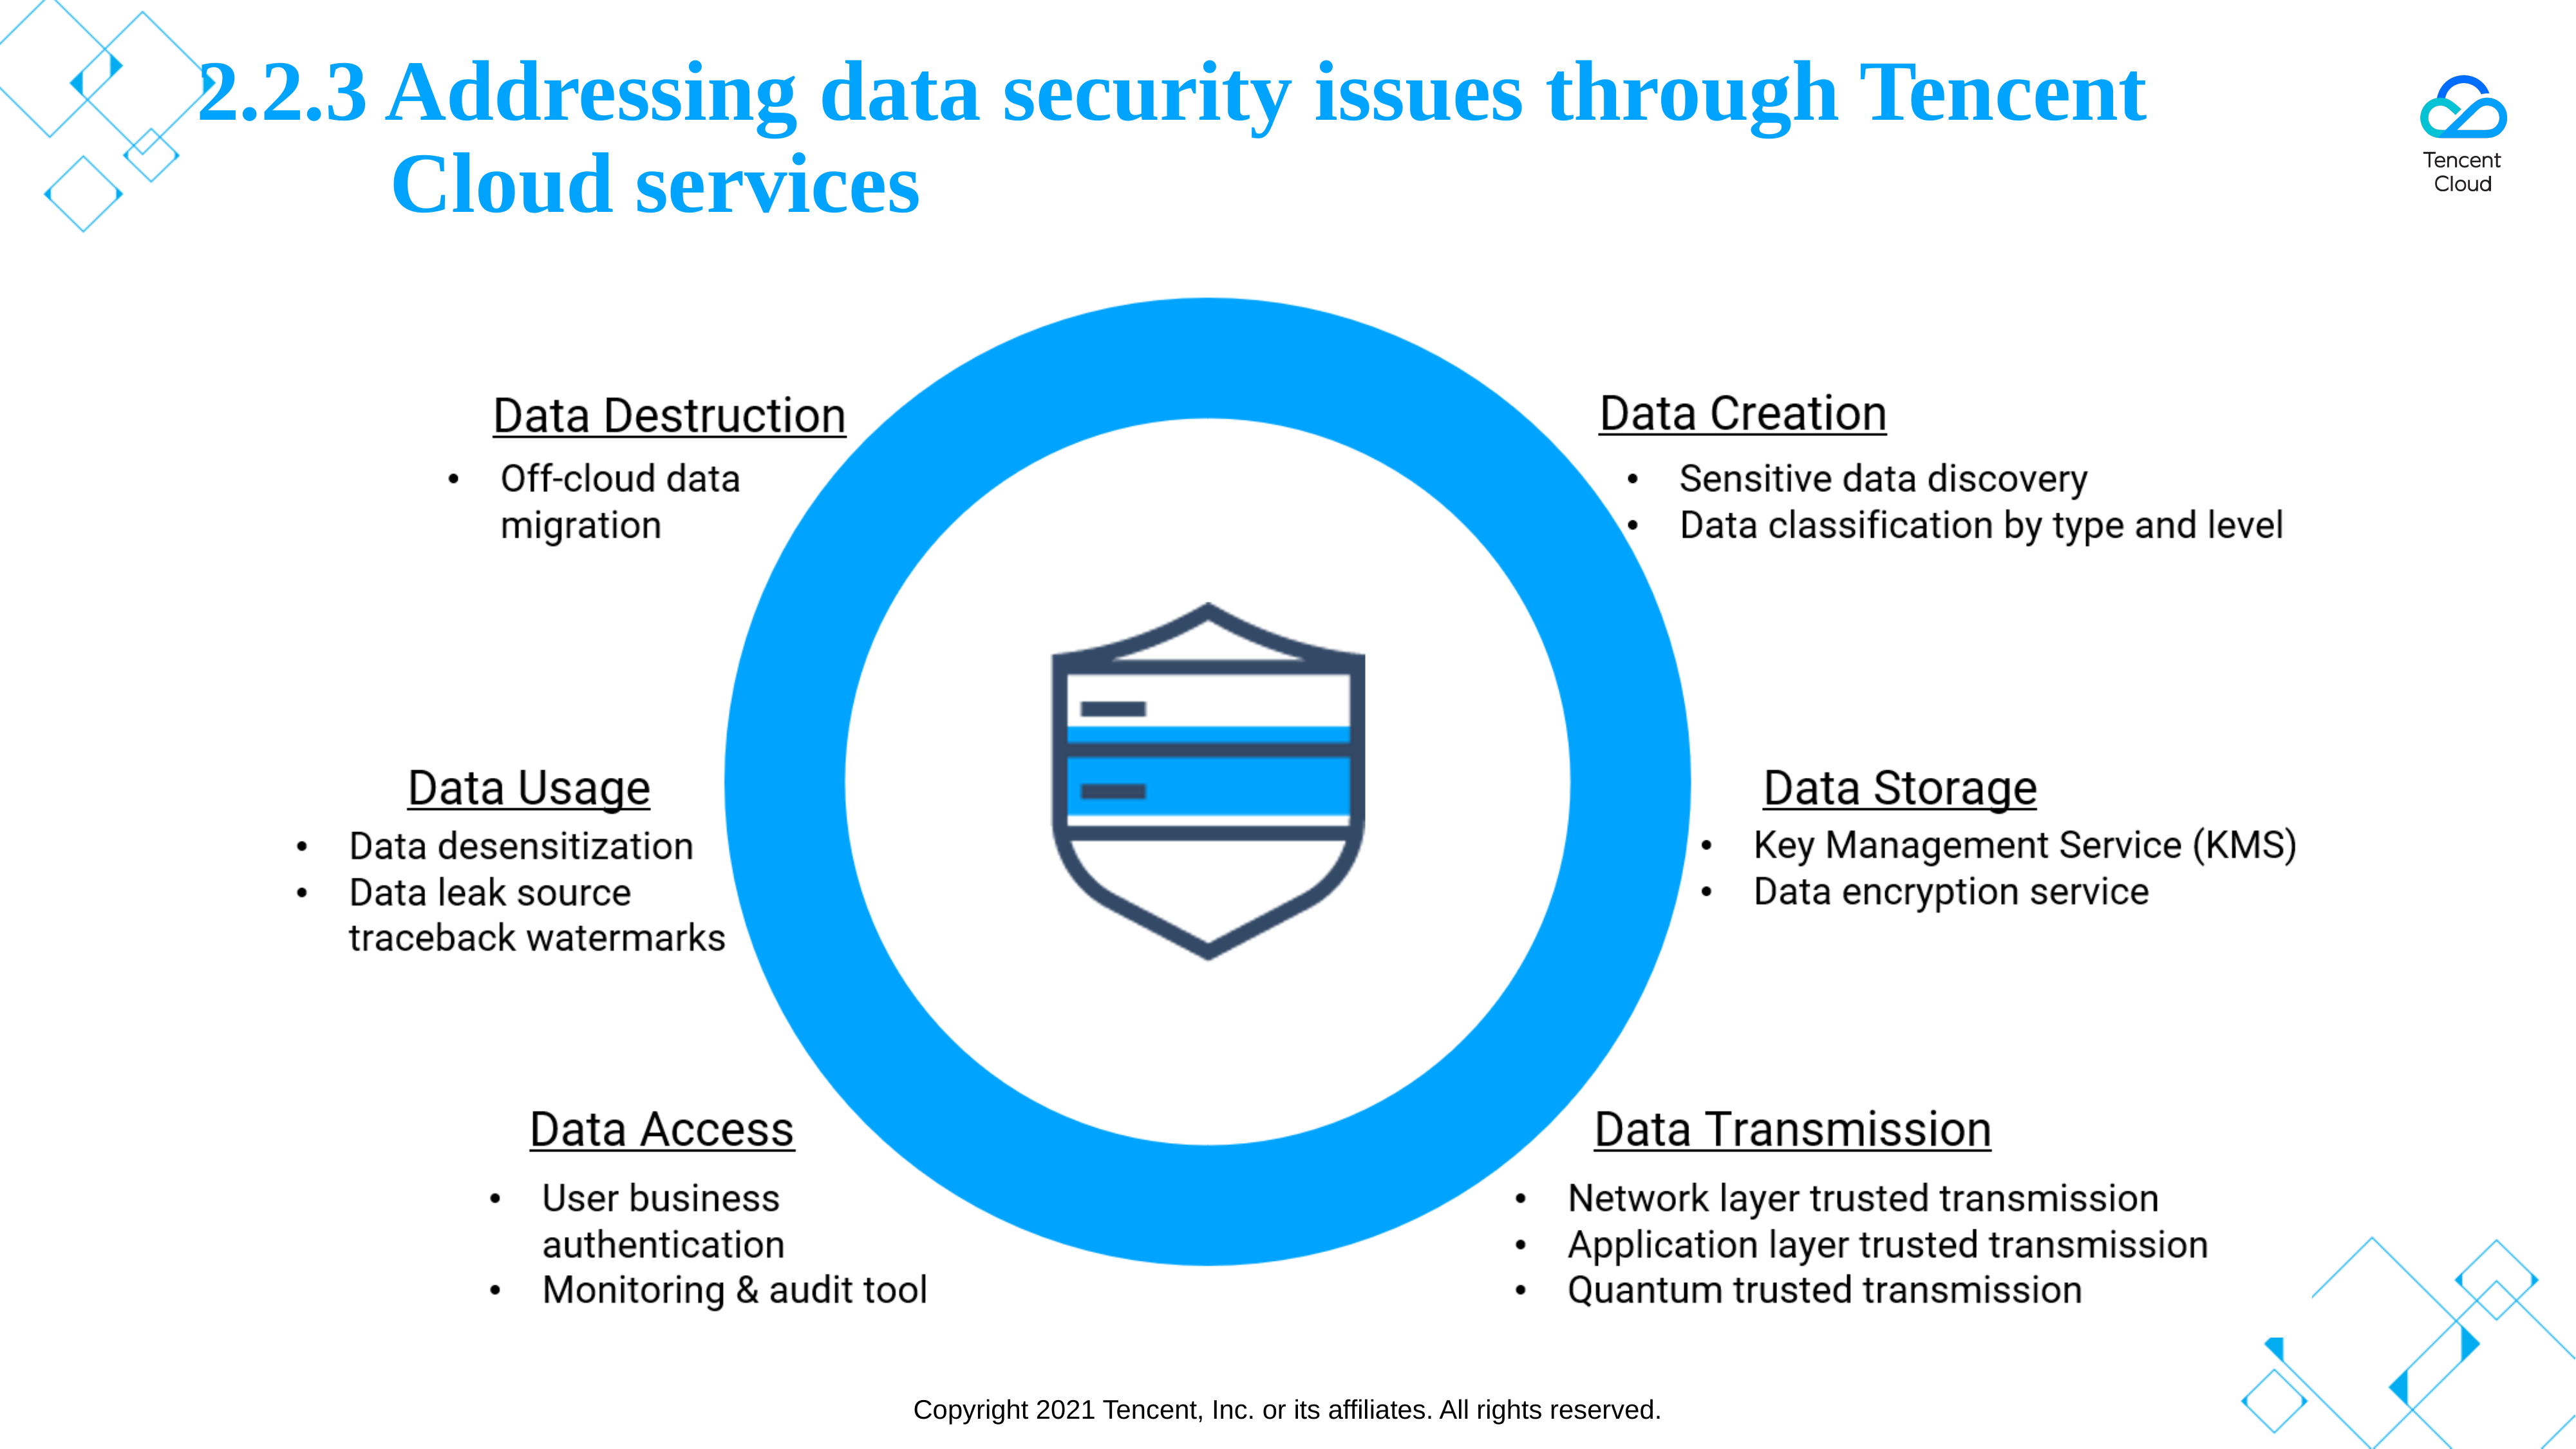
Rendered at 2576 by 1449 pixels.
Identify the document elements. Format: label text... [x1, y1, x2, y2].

picture [0, 0, 2575, 1449]
title 2.2.3 Addressing data security issues through Tencent Cloud services [177, 87, 2252, 189]
